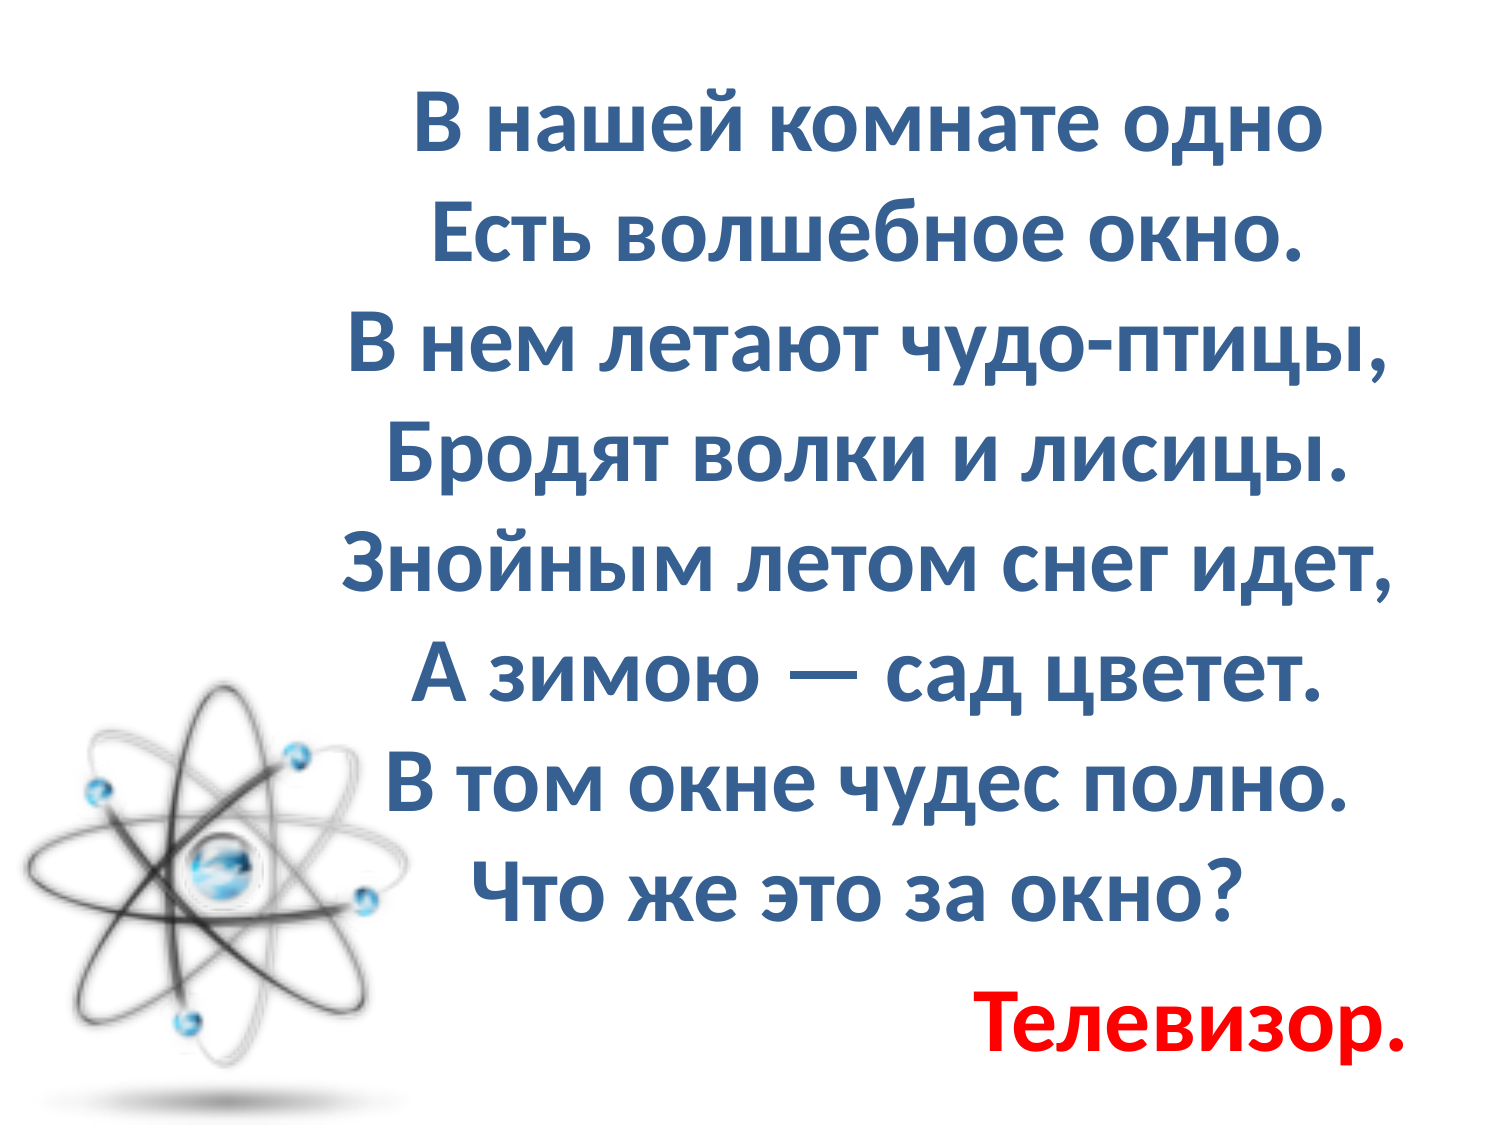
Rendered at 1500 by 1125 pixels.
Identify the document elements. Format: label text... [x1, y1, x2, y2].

title В нашей комнате одно Есть волшебное окно. В нем летают чудо-птицы, Бродят волки и лисицы. Знойным летом снег идет, А зимою — сад цветет. В том окне чудес полно. Что же это за окно? [312, 0, 1425, 1000]
list Телевизор. [726, 952, 1425, 1083]
picture [0, 675, 444, 1125]
